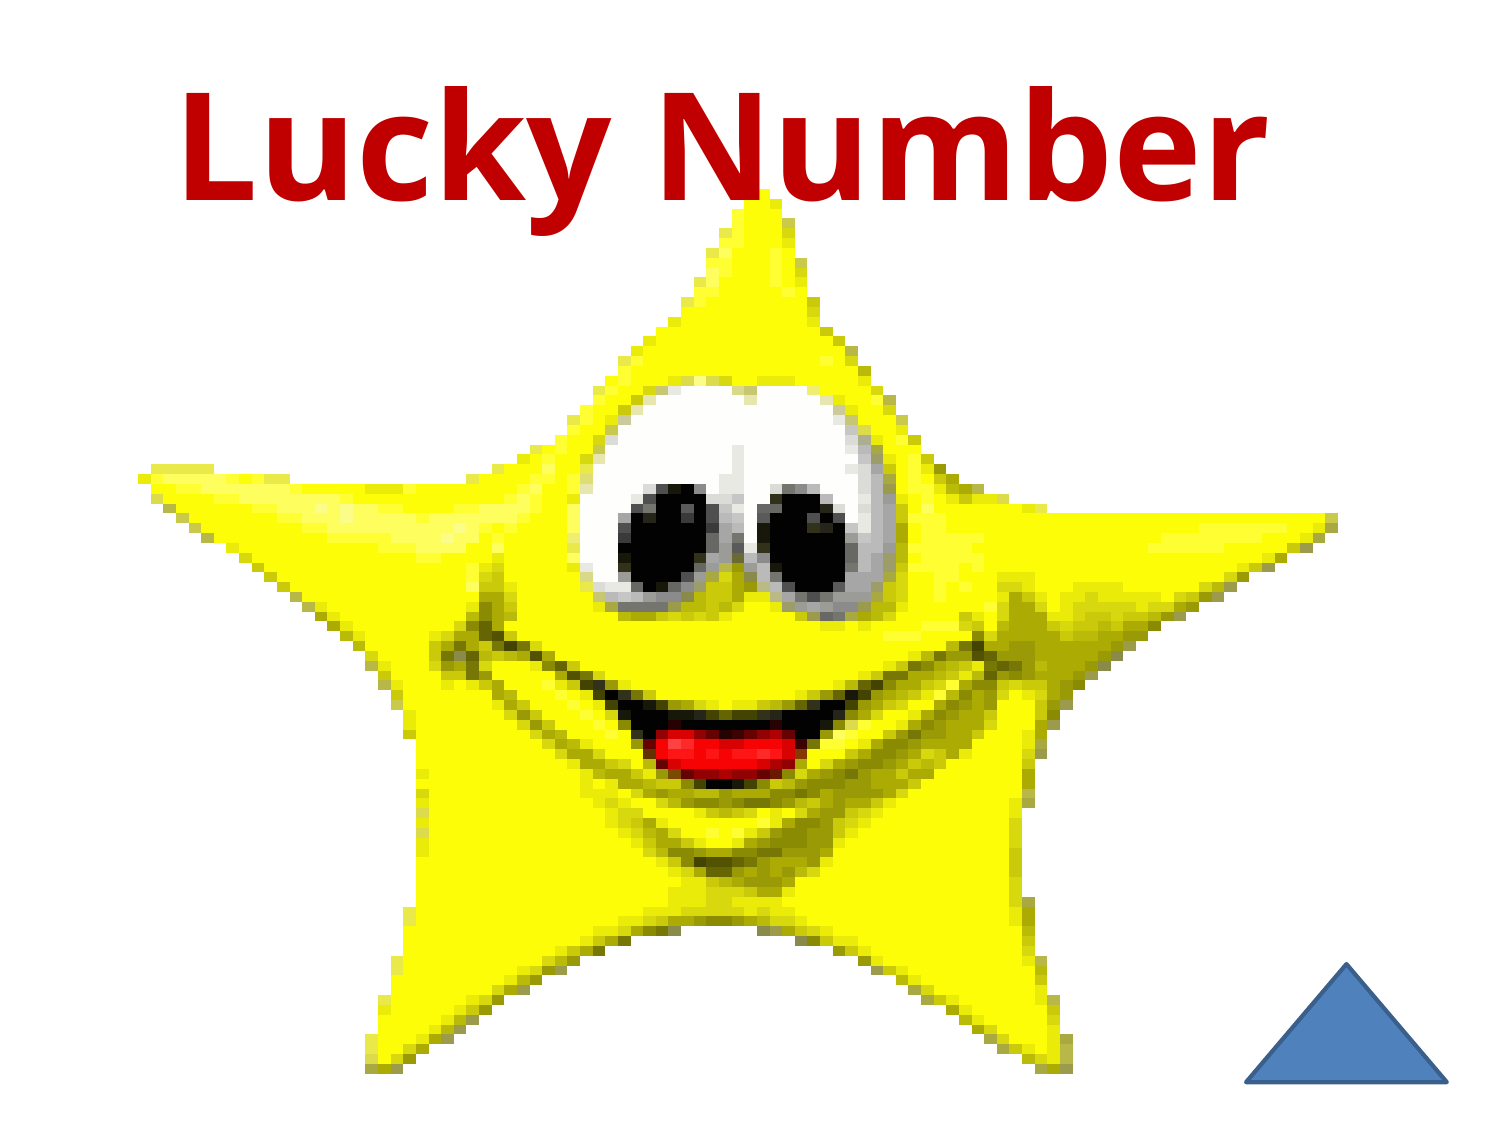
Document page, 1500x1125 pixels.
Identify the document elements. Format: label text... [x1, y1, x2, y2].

picture [88, 101, 1352, 1085]
text_box [1356, 973, 1449, 1085]
text_box Lucky Number [158, 42, 1286, 100]
